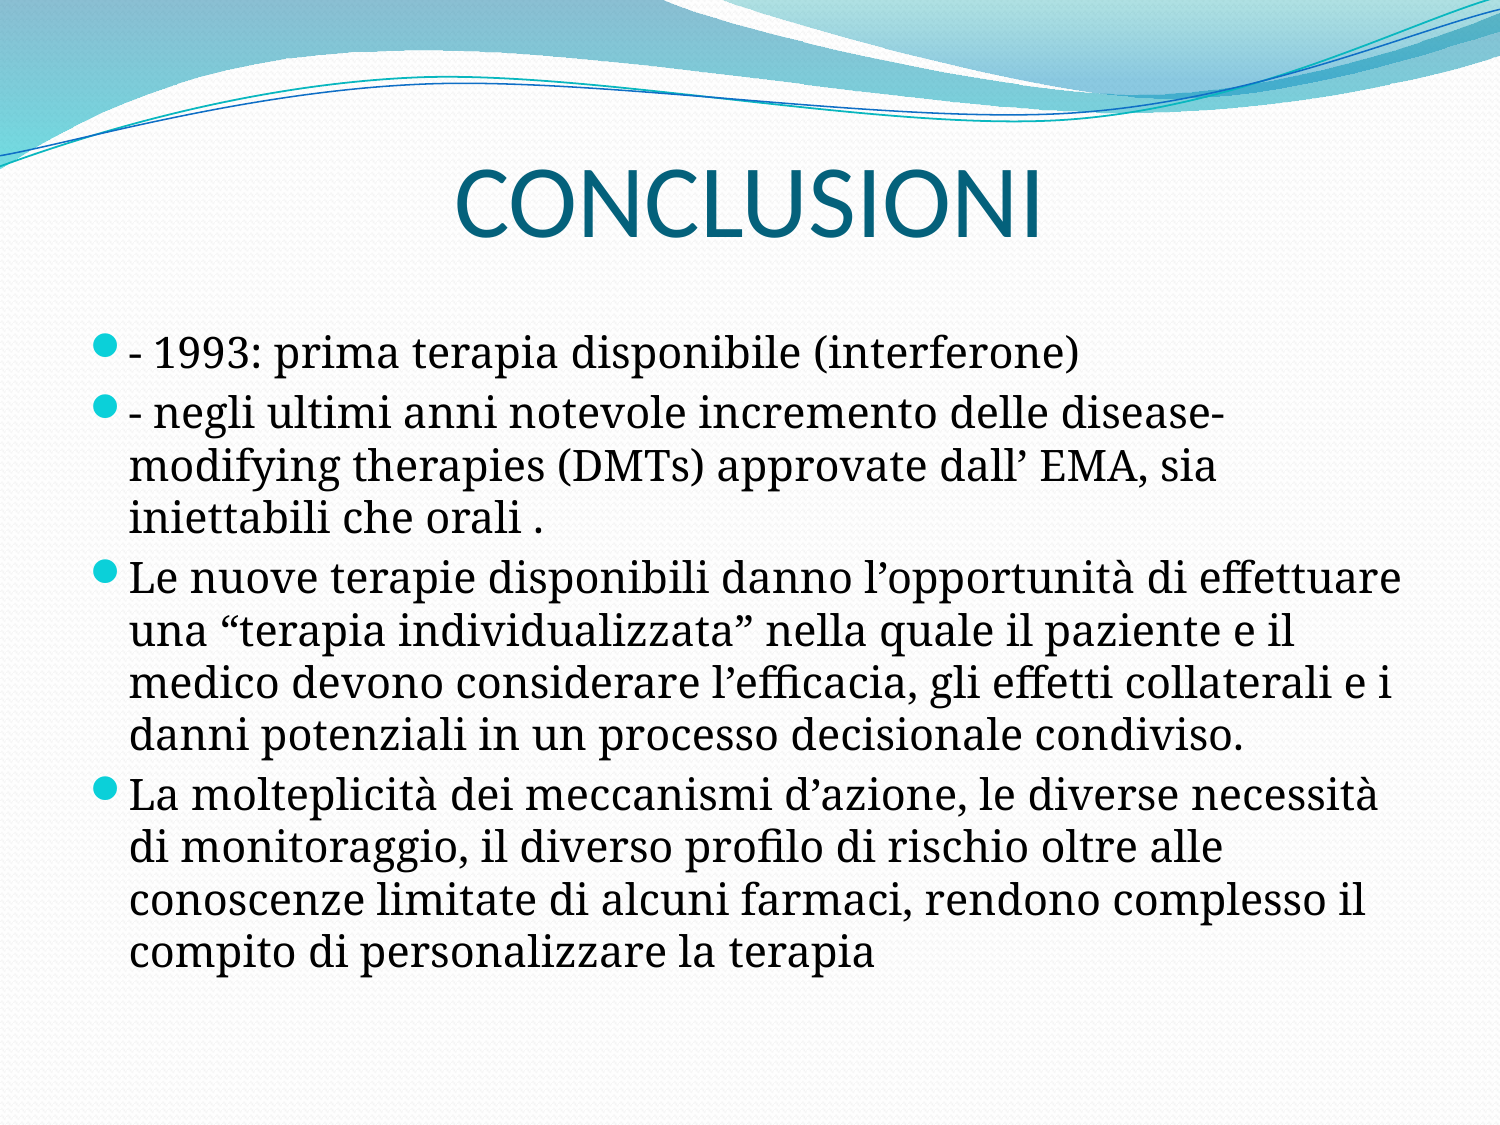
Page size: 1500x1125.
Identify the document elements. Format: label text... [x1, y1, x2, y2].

title CONCLUSIONI [75, 70, 1425, 258]
list - 1993: prima terapia disponibile (interferone) - negli ultimi anni notevole incremento delle disease-modifying therapies (DMTs) approvate dall’ EMA, sia iniettabili che orali . Le nuove terapie disponibili danno l’opportunità di effettuare una “terapia individualizzata” nella quale il paziente e il medico devono considerare l’efficacia, gli effetti collaterali e i danni potenziali in un processo decisionale condiviso. La molteplicità dei meccanismi d’azione, le diverse necessità di monitoraggio, il diverso profilo di rischio oltre alle conoscenze limitate di alcuni farmaci, rendono complesso il compito di personalizzare la terapia [75, 317, 1425, 1038]
